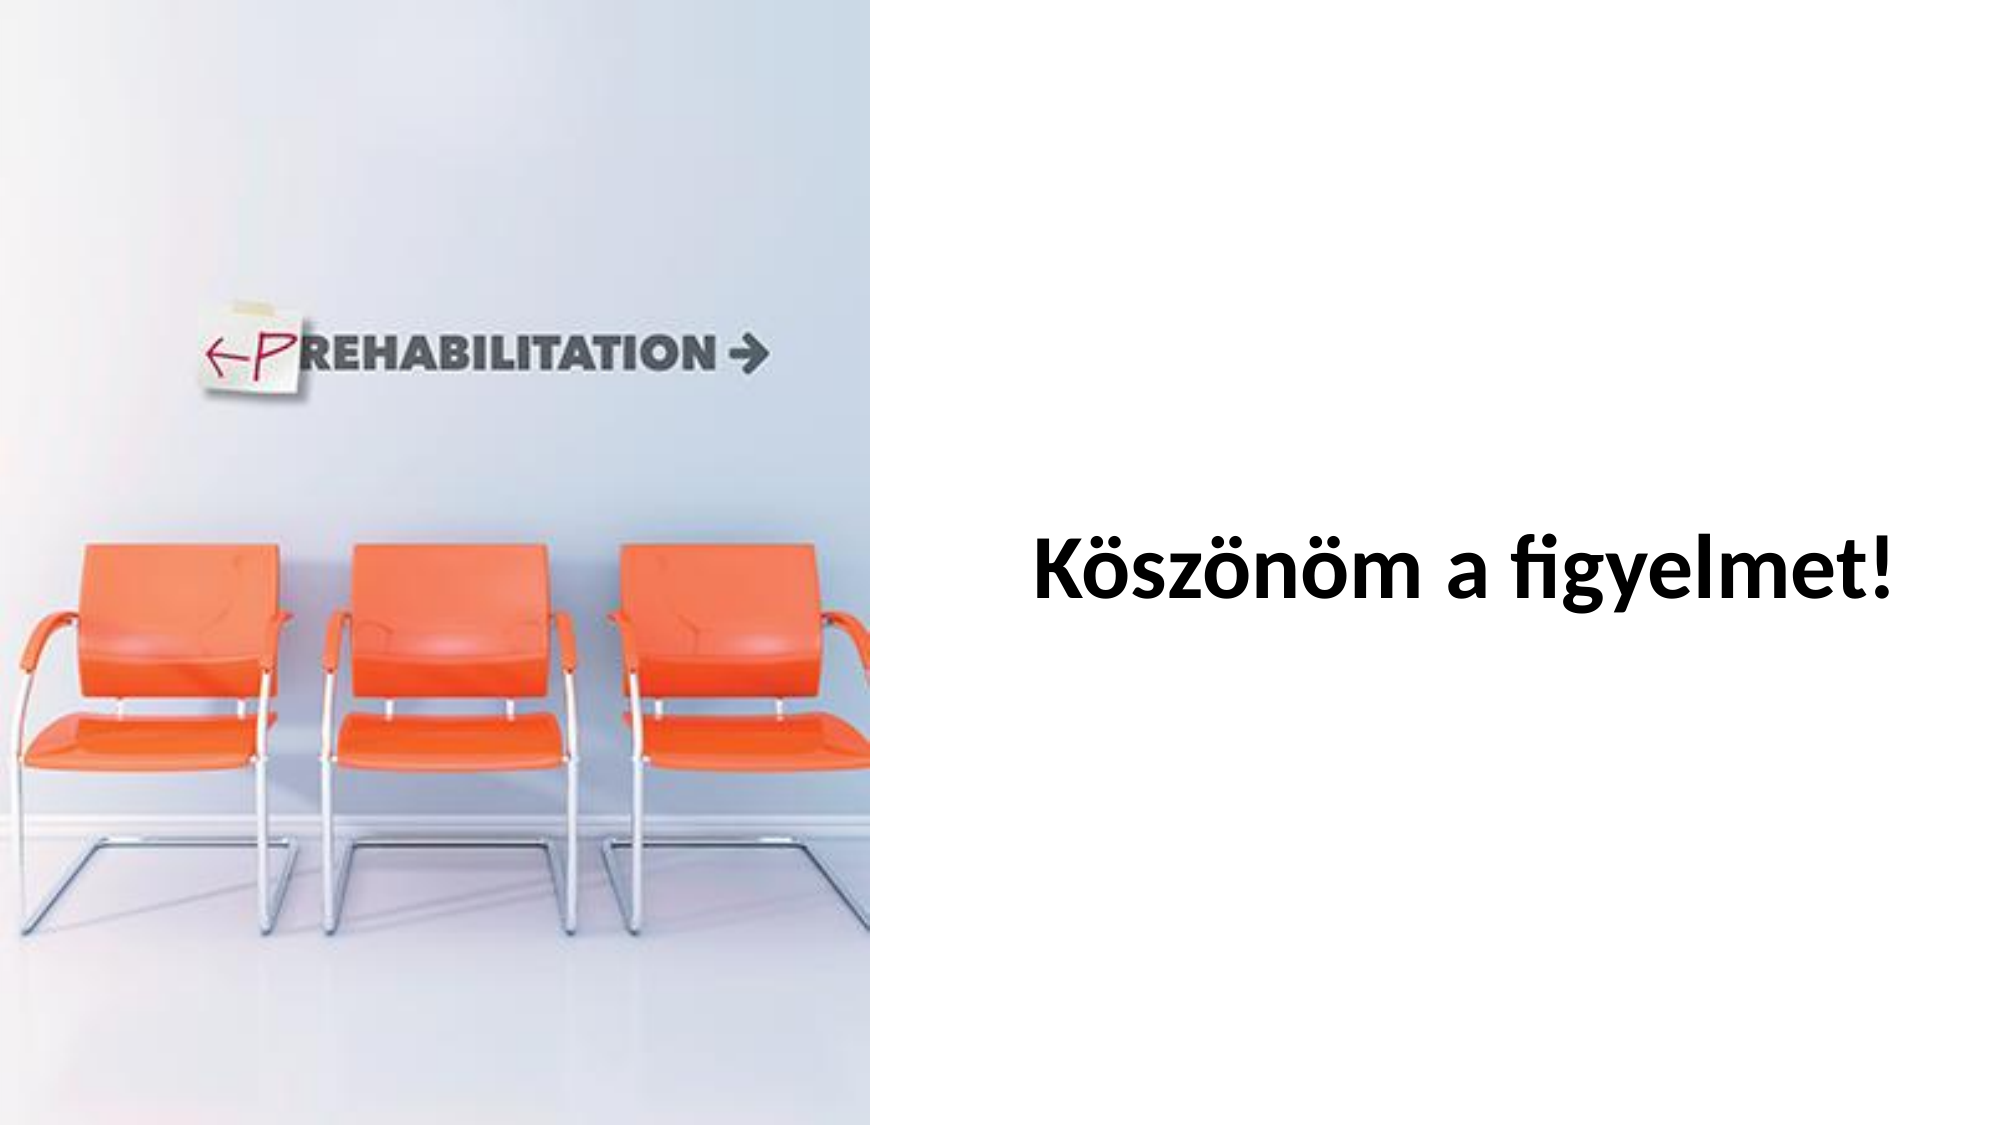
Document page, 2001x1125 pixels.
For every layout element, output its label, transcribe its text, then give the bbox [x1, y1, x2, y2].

picture [0, 0, 870, 1125]
text_box Köszönöm a figyelmet! [1018, 499, 1914, 624]
